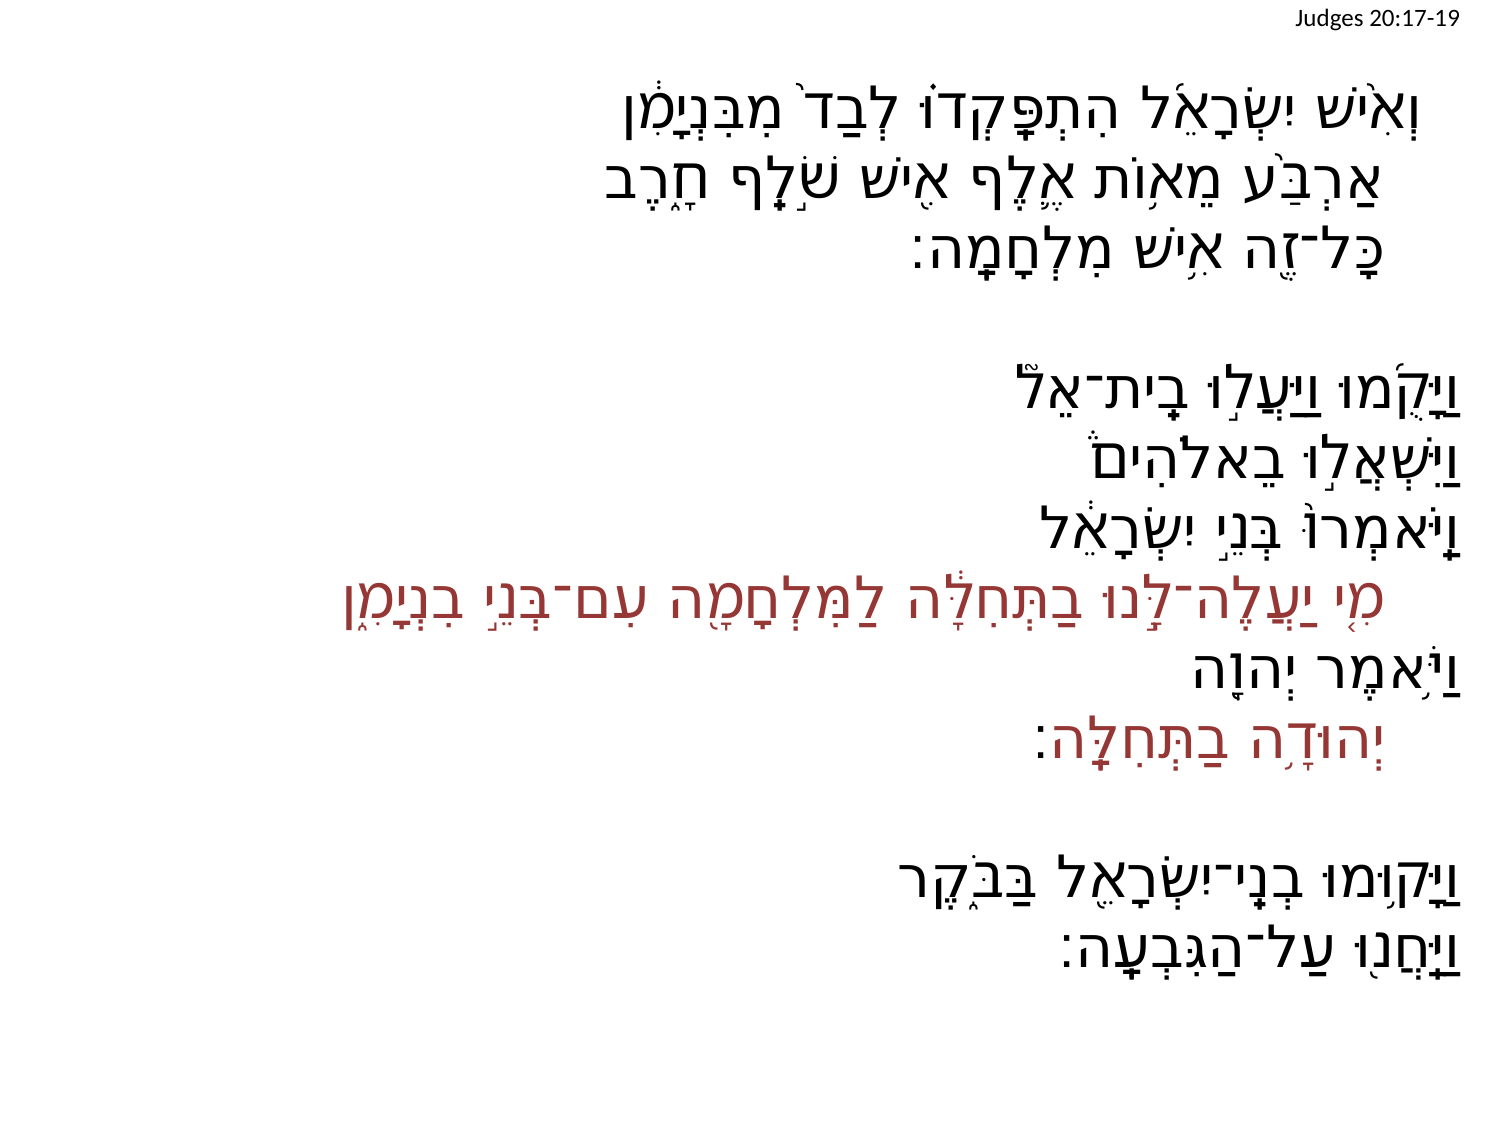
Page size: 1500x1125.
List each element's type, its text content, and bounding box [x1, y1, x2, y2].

text_box Judges 20:17-19 [1275, 0, 1475, 50]
text_box וְאִ֨ישׁ יִשְׂרָאֵ֜ל הִתְפָּֽקְד֗וּ לְבַד֙ מִבִּנְיָמִ֔ן אַרְבַּ֨ע מֵא֥וֹת אֶ֛לֶף אִ֖ישׁ שֹׁ֣לֵֽף חָ֑רֶב כָּל־זֶ֖ה אִ֥ישׁ מִלְחָמָֽה׃ וַיָּקֻ֜מוּ וַיַּעֲל֣וּ בֵֽית־אֵל֮ וַיִּשְׁאֲל֣וּ בֵאלֹהִים֒ וַיֹּֽאמְרוּ֙ בְּנֵ֣י יִשְׂרָאֵ֔ל מִ֚י יַעֲלֶה־לָּ֣נוּ בַתְּחִלָּ֔ה לַמִּלְחָמָ֖ה עִם־בְּנֵ֣י בִנְיָמִ֑ן וַיֹּ֥אמֶר יְהוָ֖ה יְהוּדָ֥ה בַתְּחִלָּֽה׃ וַיָּק֥וּמוּ בְנֵֽי־יִשְׂרָאֵ֖ל בַּבֹּ֑קֶר וַיַּֽחֲנ֖וּ עַל־הַגִּבְעָֽה׃ [37, 62, 1475, 987]
